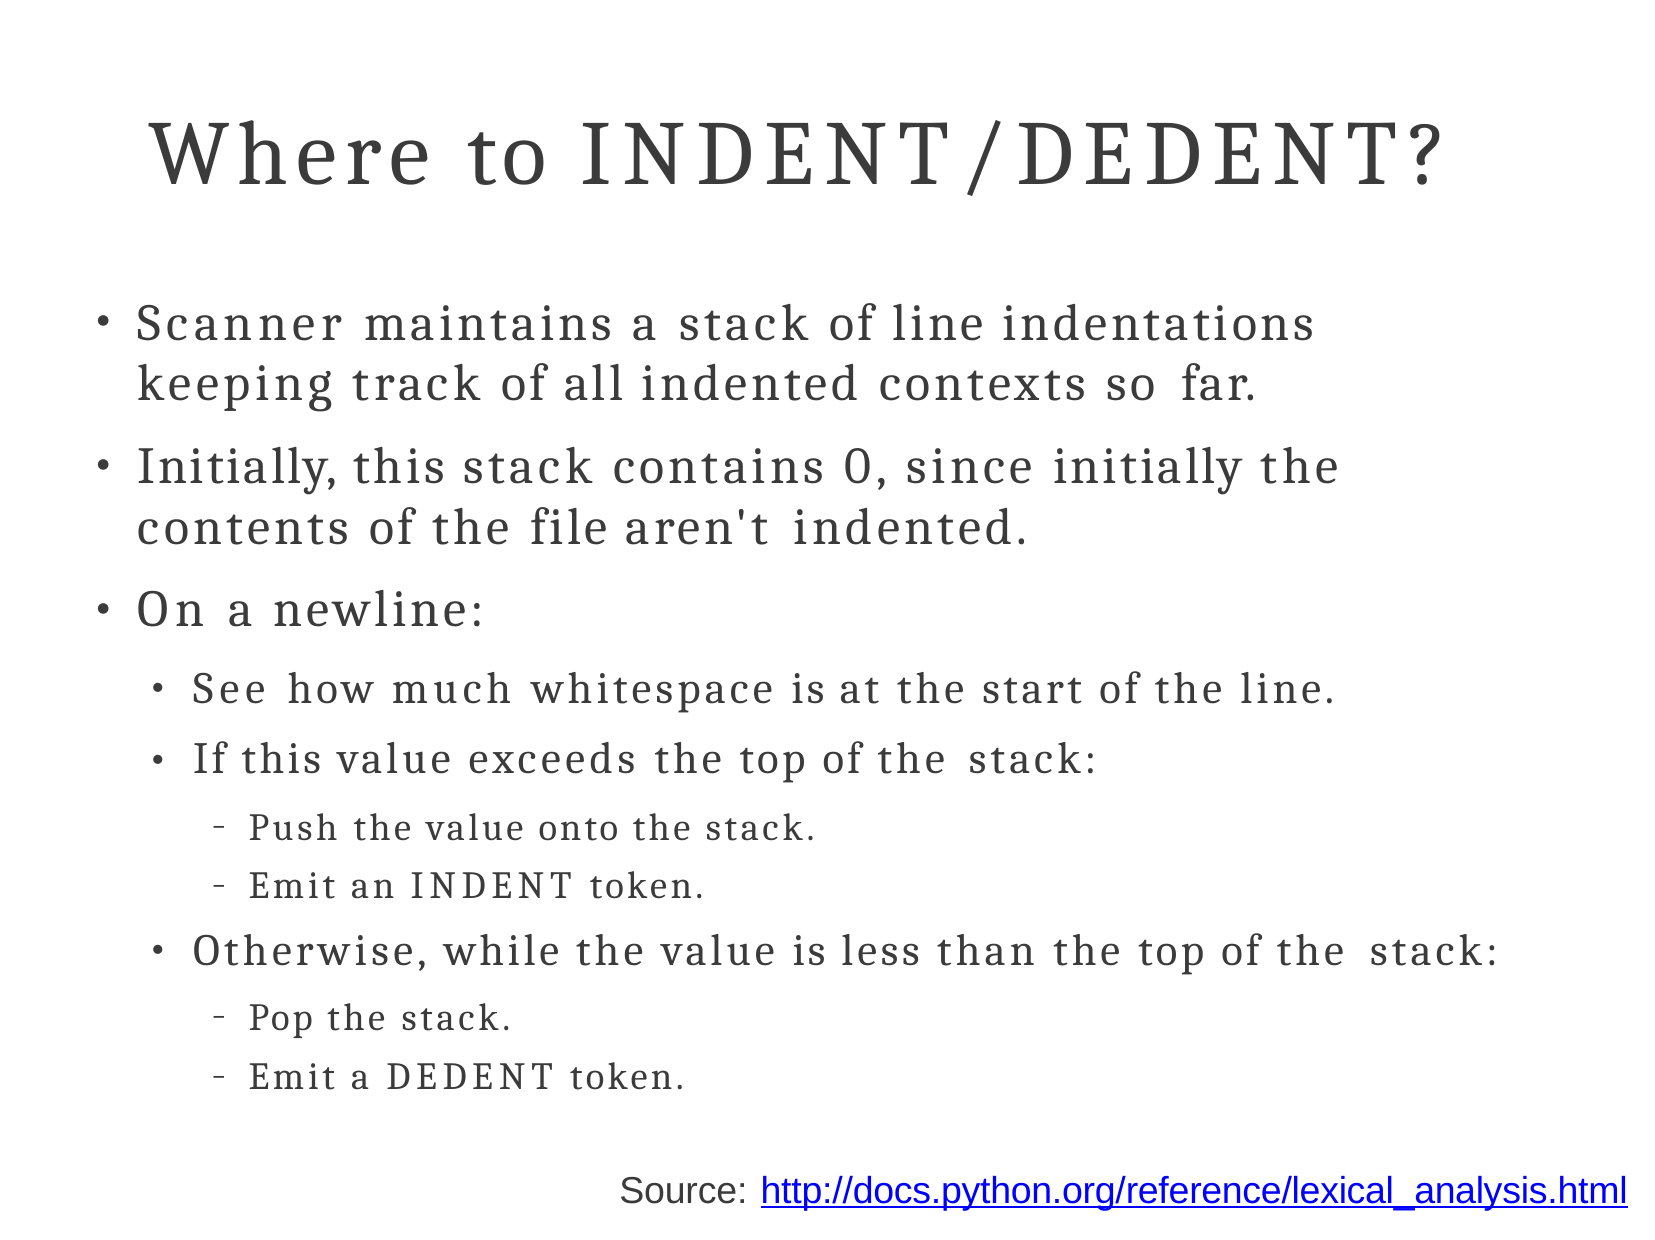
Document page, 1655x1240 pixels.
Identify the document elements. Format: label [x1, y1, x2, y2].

text_box [149, 742, 171, 770]
title [146, 91, 1507, 301]
text_box [149, 932, 171, 960]
text_box [135, 284, 1397, 637]
text_box [94, 301, 118, 332]
text_box [149, 671, 171, 698]
text_box [617, 1164, 1641, 1212]
text_box [209, 994, 230, 1091]
text_box [246, 976, 708, 1098]
text_box [209, 804, 230, 901]
text_box [191, 639, 1393, 783]
text_box [246, 787, 847, 907]
text_box [190, 917, 1563, 975]
text_box [94, 589, 118, 620]
text_box [94, 445, 118, 476]
